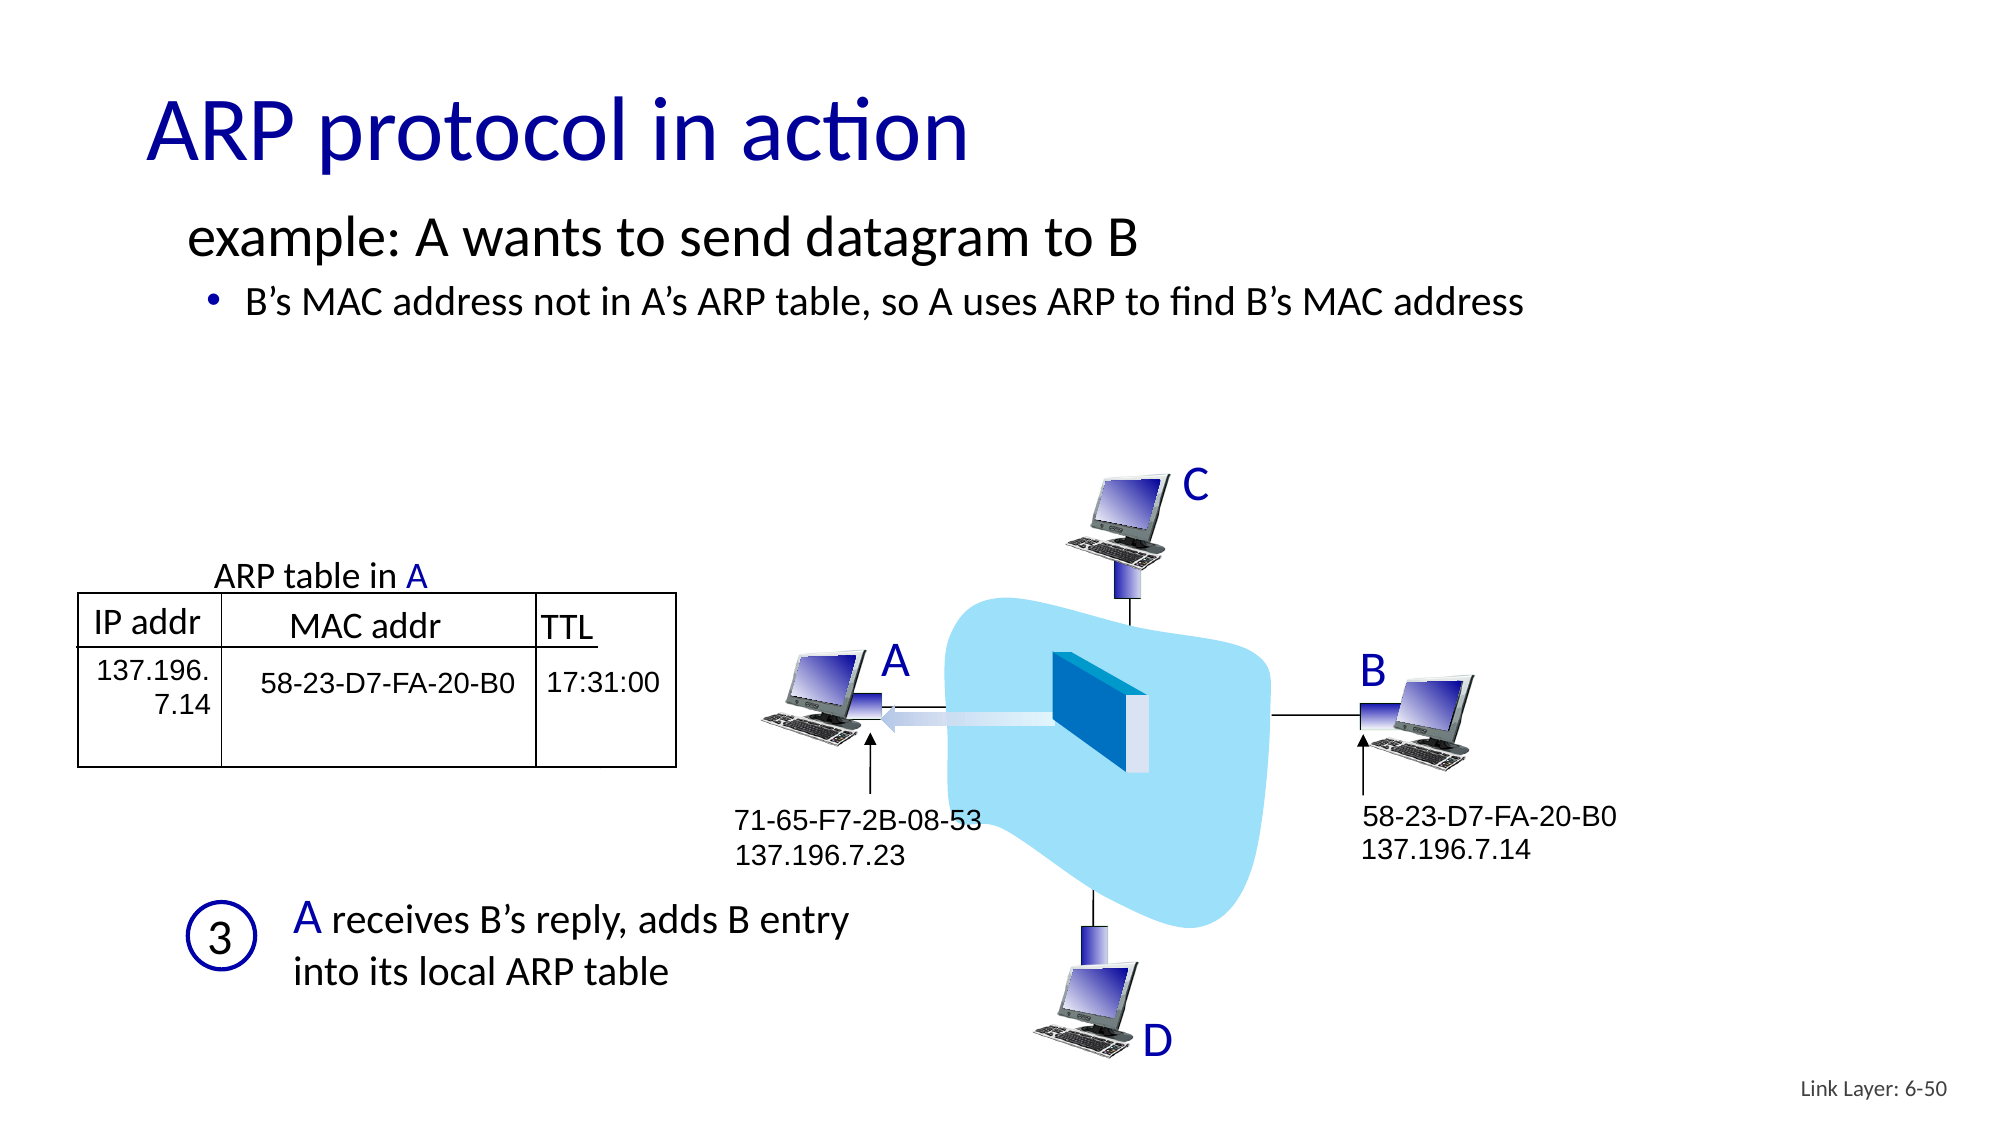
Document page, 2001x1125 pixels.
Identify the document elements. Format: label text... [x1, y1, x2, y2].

text_box B [1344, 629, 1402, 670]
text_box [1114, 578, 1141, 599]
slide_number Link Layer: 6-50 [1512, 1056, 1963, 1117]
text_box [1081, 926, 1108, 957]
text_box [880, 651, 1150, 773]
text_box [945, 597, 1271, 929]
text_box [869, 695, 880, 720]
text_box C [1167, 443, 1225, 518]
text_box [734, 644, 869, 754]
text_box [1342, 670, 1476, 779]
title ARP protocol in action [131, 57, 1857, 205]
text_box example: A wants to send datagram to B B’s MAC address not in A’s ARP table, so A uses ARP to find B’s MAC address [172, 198, 1824, 354]
text_box 137.196.7.23 [720, 829, 921, 880]
text_box 58-23-D7-FA-20-B0 [1347, 790, 1633, 840]
text_box D [1127, 998, 1189, 1074]
text_box A [866, 619, 925, 695]
text_box 71-65-F7-2B-08-53 [719, 793, 998, 844]
text_box 137.196.7.14 [1346, 822, 1547, 873]
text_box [70, 543, 677, 769]
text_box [1006, 957, 1141, 1066]
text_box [1039, 468, 1173, 578]
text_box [187, 876, 881, 1003]
text_box [869, 732, 877, 793]
